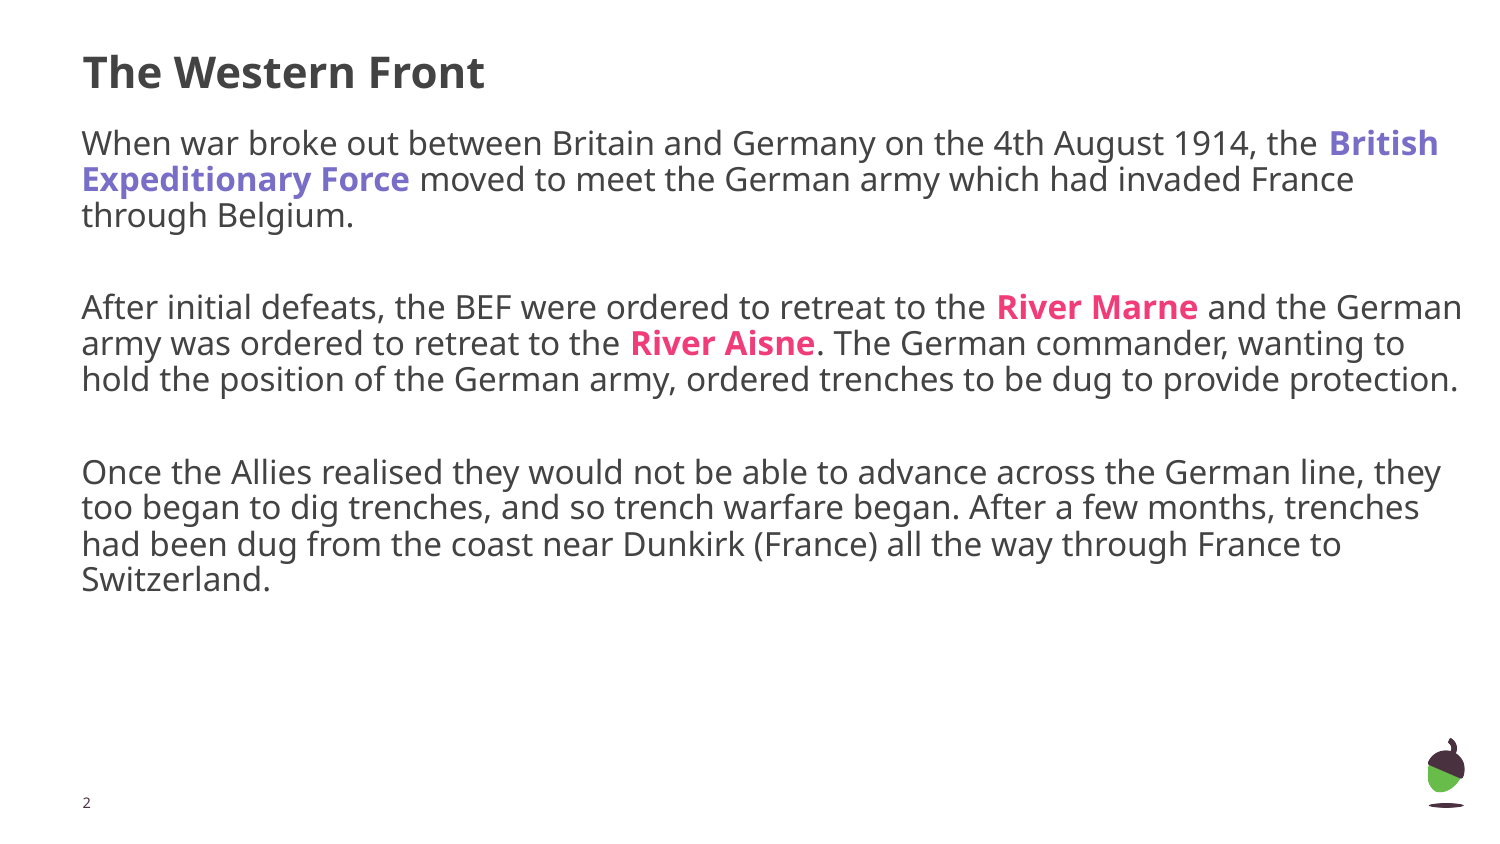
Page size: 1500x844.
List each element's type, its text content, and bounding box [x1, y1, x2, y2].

slide_number ‹#› [75, 786, 194, 816]
picture [1427, 738, 1465, 808]
title The Western Front [75, 29, 1425, 119]
list When war broke out between Britain and Germany on the 4th August 1914, the British Expeditionary Force moved to meet the German army which had invaded France through Belgium. After initial defeats, the BEF were ordered to retreat to the River Marne and the German army was ordered to retreat to the River Aisne. The German commander, wanting to hold the position of the German army, ordered trenches to be dug to provide protection. Once the Allies realised they would not be able to advance across the German line, they too began to dig trenches, and so trench warfare began. After a few months, trenches had been dug from the coast near Dunkirk (France) all the way through France to Switzerland. [73, 119, 1480, 706]
